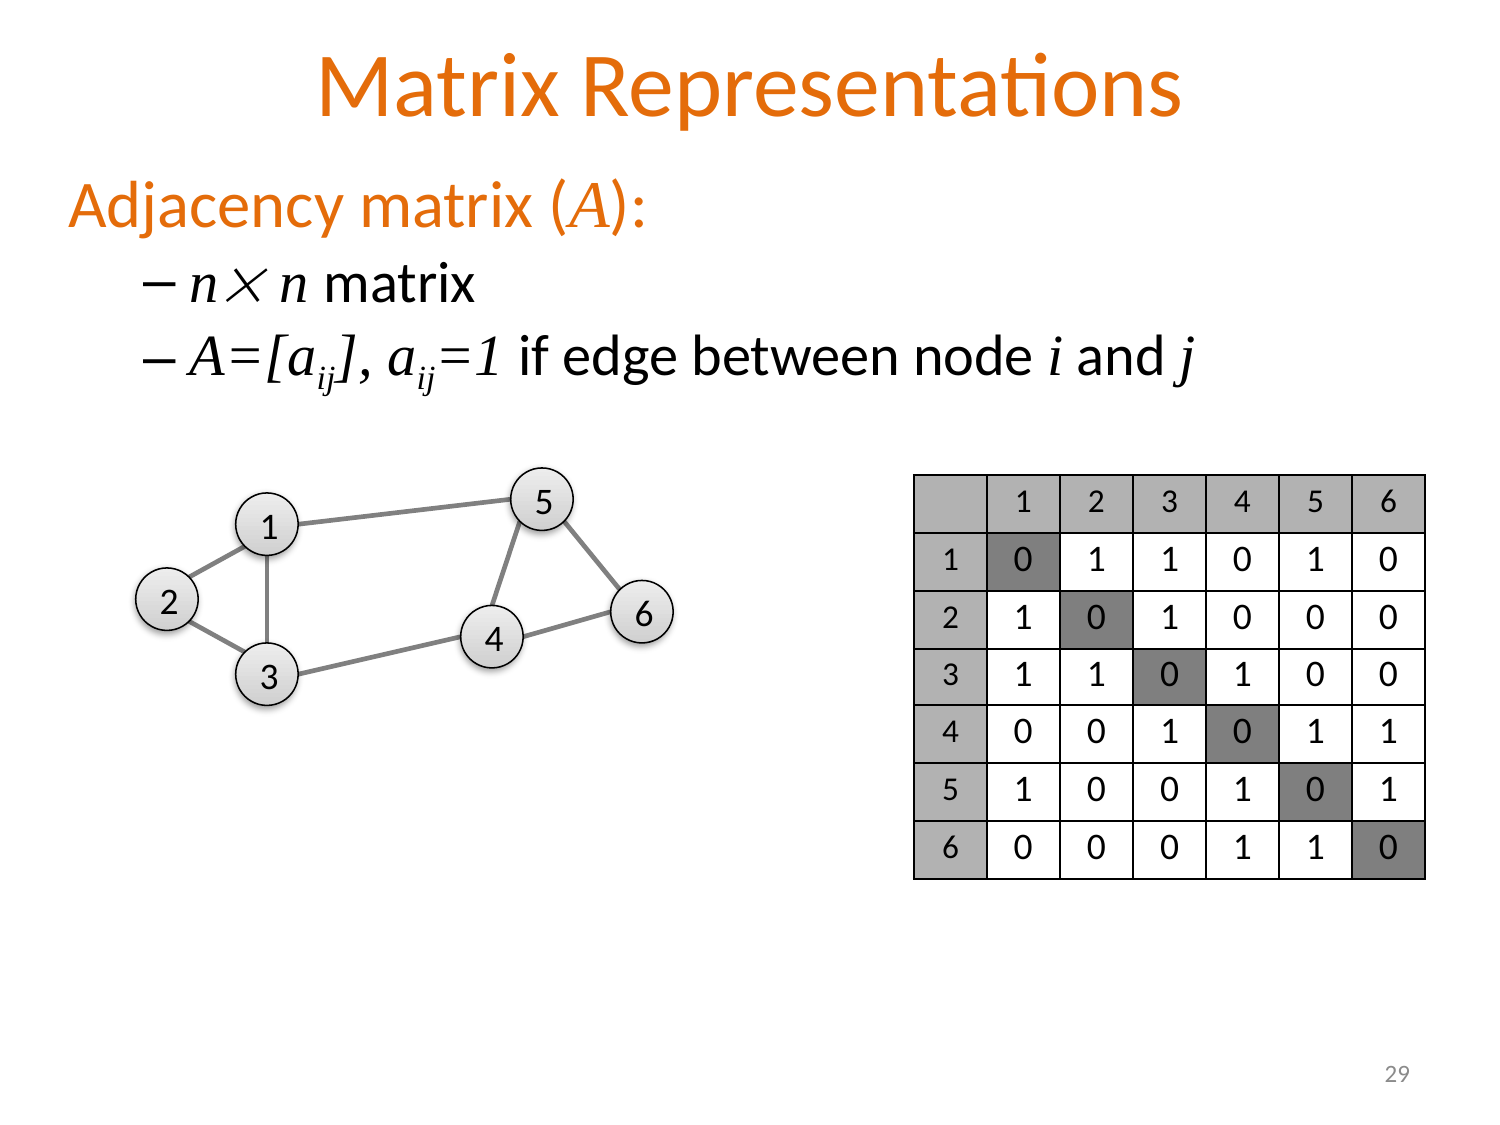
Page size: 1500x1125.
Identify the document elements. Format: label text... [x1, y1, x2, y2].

table_cell 1 [1207, 822, 1278, 878]
table_header 2 [1061, 476, 1132, 532]
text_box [135, 467, 674, 706]
table_cell 0 [1353, 822, 1424, 878]
table_cell 1 [1134, 534, 1205, 590]
table_cell 1 [1207, 764, 1278, 820]
table_cell 6 [915, 822, 986, 878]
table_cell 0 [988, 822, 1059, 878]
table_cell 0 [1134, 822, 1205, 878]
table_cell 1 [1280, 706, 1351, 762]
table_cell 2 [915, 592, 986, 648]
table_cell 0 [1134, 764, 1205, 820]
table_header [915, 476, 986, 532]
table_cell 1 [1207, 650, 1278, 704]
table_cell 0 [1061, 592, 1132, 648]
table_cell 1 [988, 650, 1059, 704]
table_cell 0 [1280, 650, 1351, 704]
table_cell 3 [915, 650, 986, 704]
table_header 3 [1134, 476, 1205, 532]
table_cell 0 [1353, 592, 1424, 648]
slide_number 29 [1074, 1042, 1425, 1103]
table_cell 4 [915, 706, 986, 762]
table_cell 0 [1353, 650, 1424, 704]
table_cell 1 [1353, 706, 1424, 762]
table_cell 0 [1207, 534, 1278, 590]
table_cell 0 [1353, 534, 1424, 590]
table_cell 0 [1207, 592, 1278, 648]
table_cell 5 [915, 764, 986, 820]
table_cell 0 [1134, 650, 1205, 704]
title Matrix Representations [75, 6, 1425, 154]
table_cell 0 [1280, 764, 1351, 820]
table_header 1 [988, 476, 1059, 532]
table_cell 1 [1061, 650, 1132, 704]
table_cell 1 [1280, 822, 1351, 878]
table_cell 0 [1061, 822, 1132, 878]
table_header 6 [1353, 476, 1424, 532]
table_cell 0 [988, 534, 1059, 590]
table_cell 0 [1280, 592, 1351, 648]
table_cell 1 [988, 764, 1059, 820]
table_cell 1 [1061, 534, 1132, 590]
list Adjacency matrix (A): n n matrix A=[aij], aij=1 if edge between node i and j Important properties: Symmetric matrix Eigenvectors are real and orthogonal [53, 153, 1404, 897]
table_cell 1 [1353, 764, 1424, 820]
table_cell 1 [915, 534, 986, 590]
table_cell 0 [988, 706, 1059, 762]
table_cell 1 [1134, 706, 1205, 762]
table_cell 0 [1061, 706, 1132, 762]
table_cell 1 [1134, 592, 1205, 648]
table_cell 1 [988, 592, 1059, 648]
table_cell 0 [1207, 706, 1278, 762]
table_header 5 [1280, 476, 1351, 532]
table_cell 1 [1280, 534, 1351, 590]
table_header 4 [1207, 476, 1278, 532]
table_cell 0 [1061, 764, 1132, 820]
